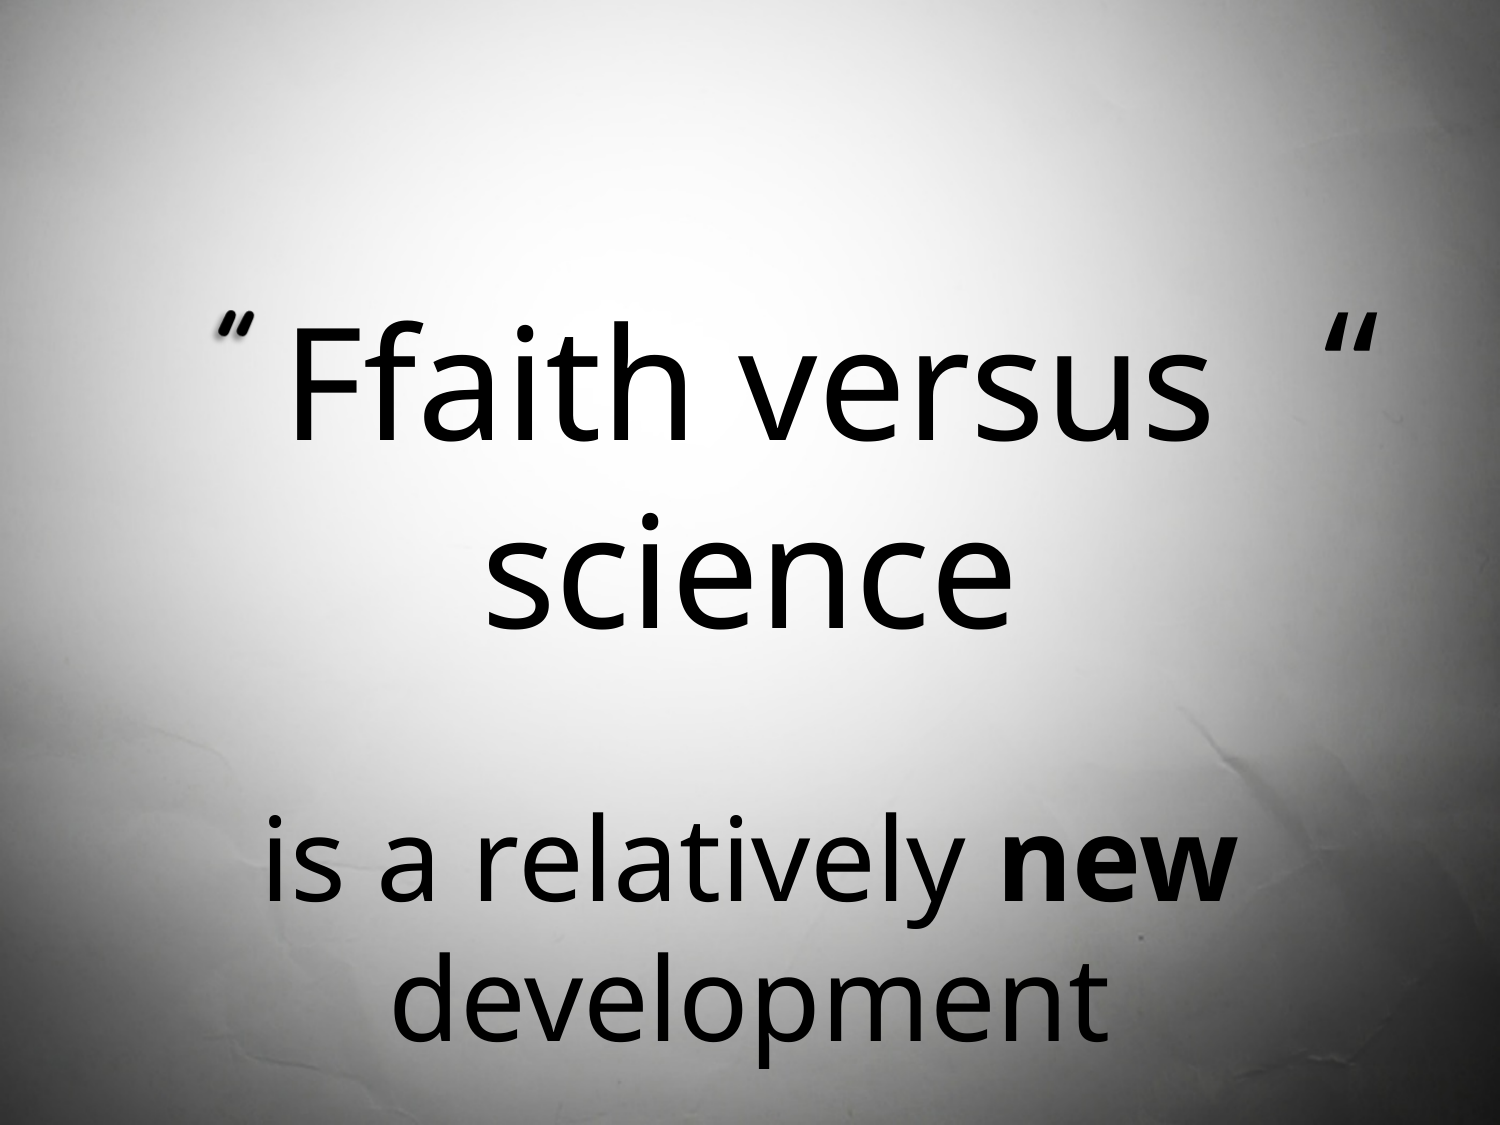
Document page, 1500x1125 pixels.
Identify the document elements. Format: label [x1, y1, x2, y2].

list [0, 0, 1500, 1125]
picture [109, 209, 689, 555]
